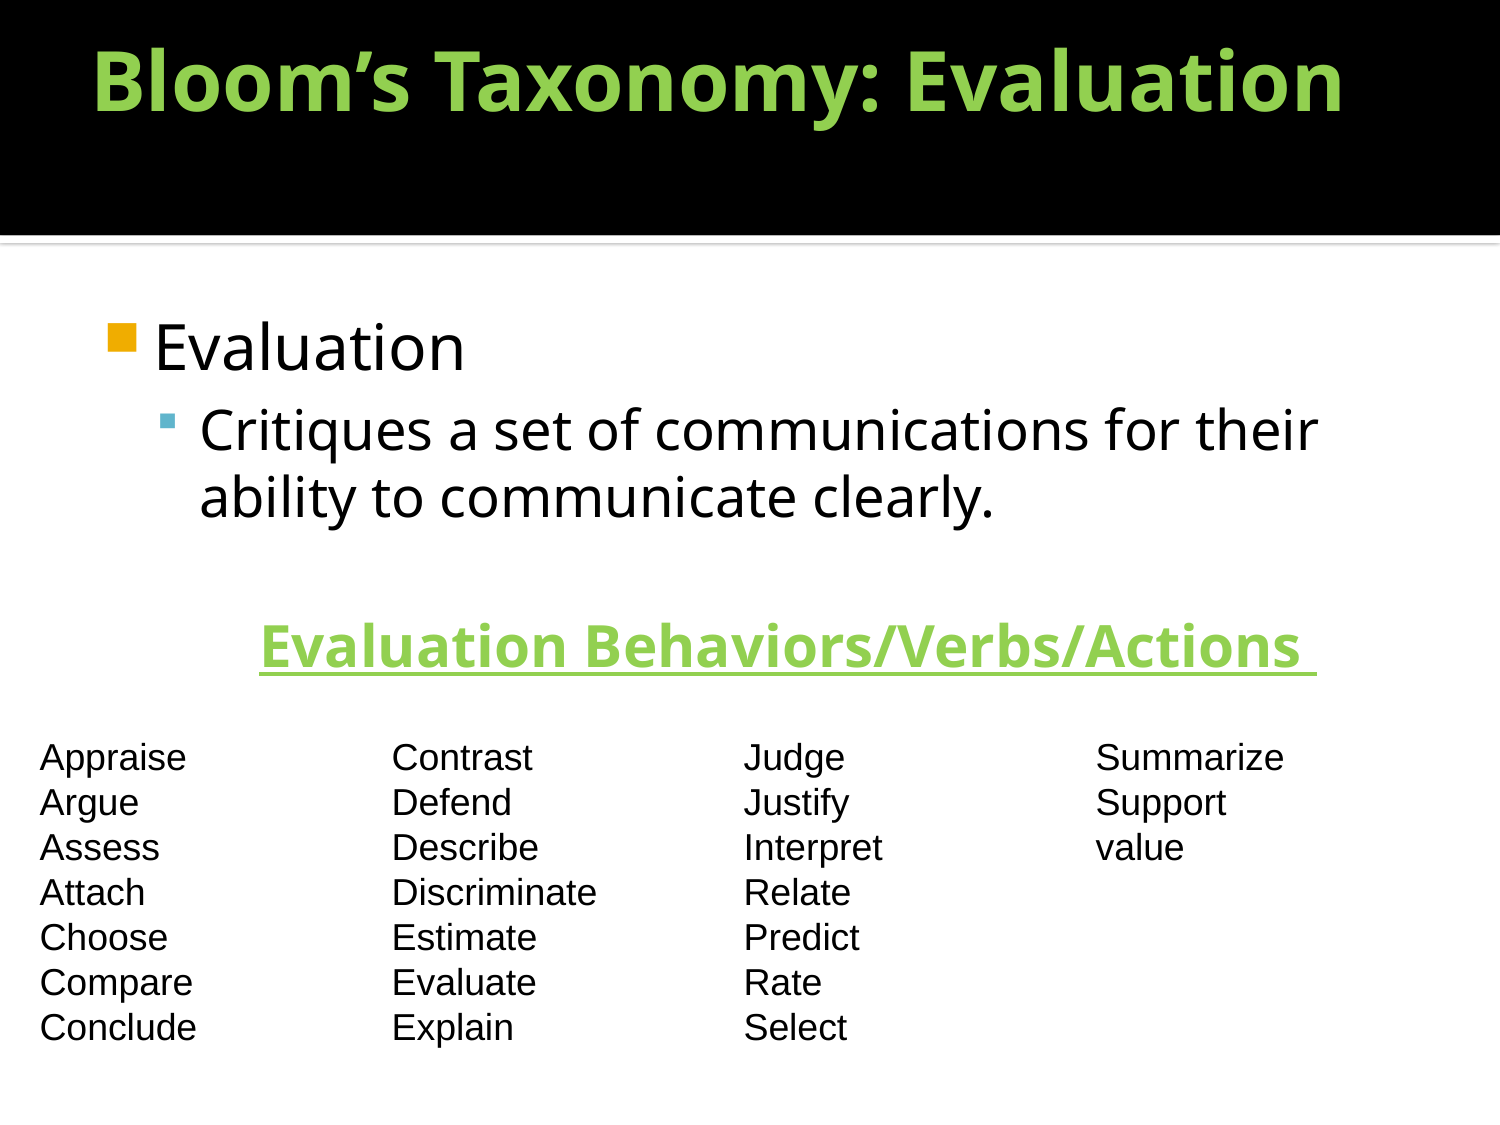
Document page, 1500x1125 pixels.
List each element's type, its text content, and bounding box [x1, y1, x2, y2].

list Evaluation Critiques a set of communications for their ability to communicate clearly. [75, 291, 1425, 538]
title Bloom’s Taxonomy: Evaluation [75, 25, 1425, 231]
text_box Evaluation Behaviors/Verbs/Actions [169, 601, 1332, 687]
text_box Appraise Argue Assess Attach Choose Compare Conclude Contrast Defend Describe Discriminate Estimate Evaluate Explain Judge Justify Interpret Relate Predict Rate Select Summarize Support value [24, 725, 1463, 1057]
